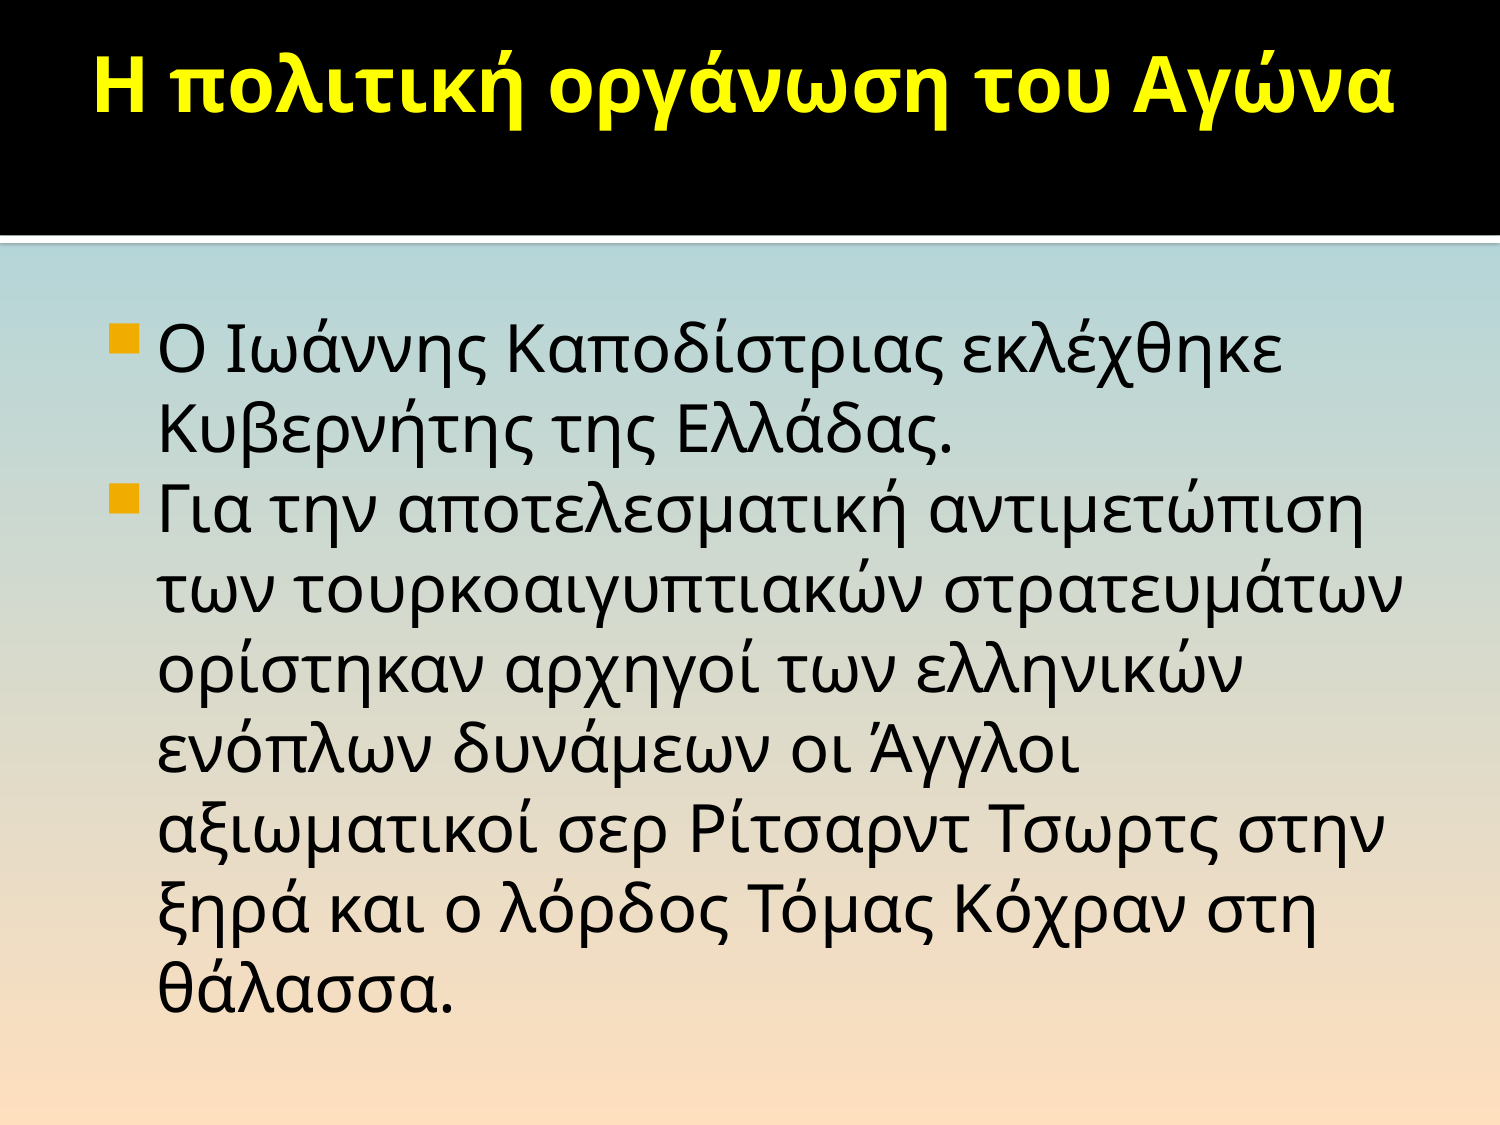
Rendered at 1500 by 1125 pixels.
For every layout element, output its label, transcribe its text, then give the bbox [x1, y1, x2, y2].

title Η πολιτική οργάνωση του Αγώνα [75, 25, 1425, 231]
list Ο Ιωάννης Καποδίστριας εκλέχθηκε Κυβερνήτης της Ελλάδας. Για την αποτελεσματική αντιμετώπιση των τουρκοαιγυπτιακών στρατευμάτων ορίστηκαν αρχηγοί των ελληνικών ενόπλων δυνάμεων οι Άγγλοι αξιωματικοί σερ Ρίτσαρντ Τσωρτς στην ξηρά και ο λόρδος Τόμας Κόχραν στη θάλασσα. [75, 291, 1425, 1050]
